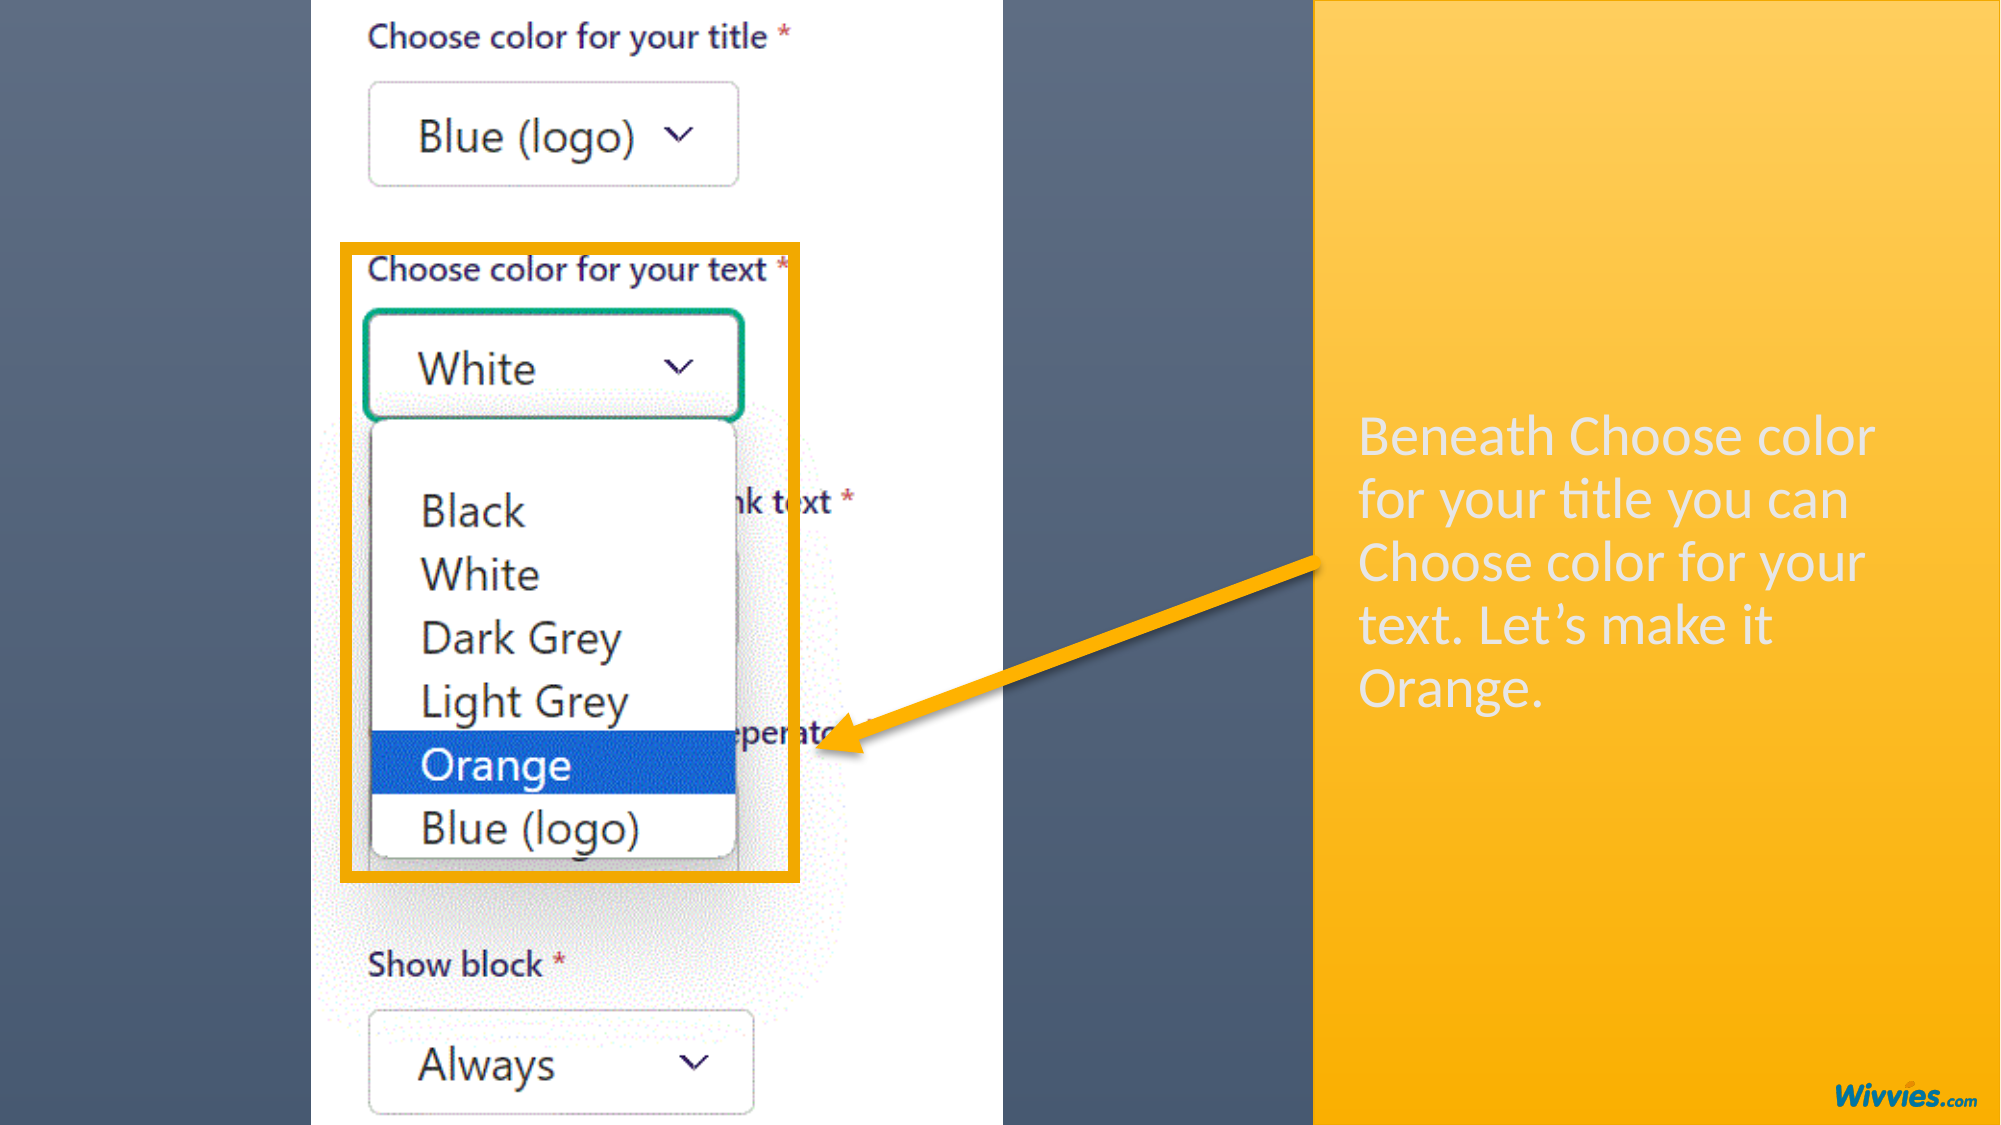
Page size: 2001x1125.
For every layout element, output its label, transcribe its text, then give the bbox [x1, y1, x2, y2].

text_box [815, 562, 1314, 749]
list Beneath Choose color for your title you can Choose color for your text. Let’s make it Orange. [1314, 0, 2000, 1125]
picture [0, 0, 1314, 1125]
